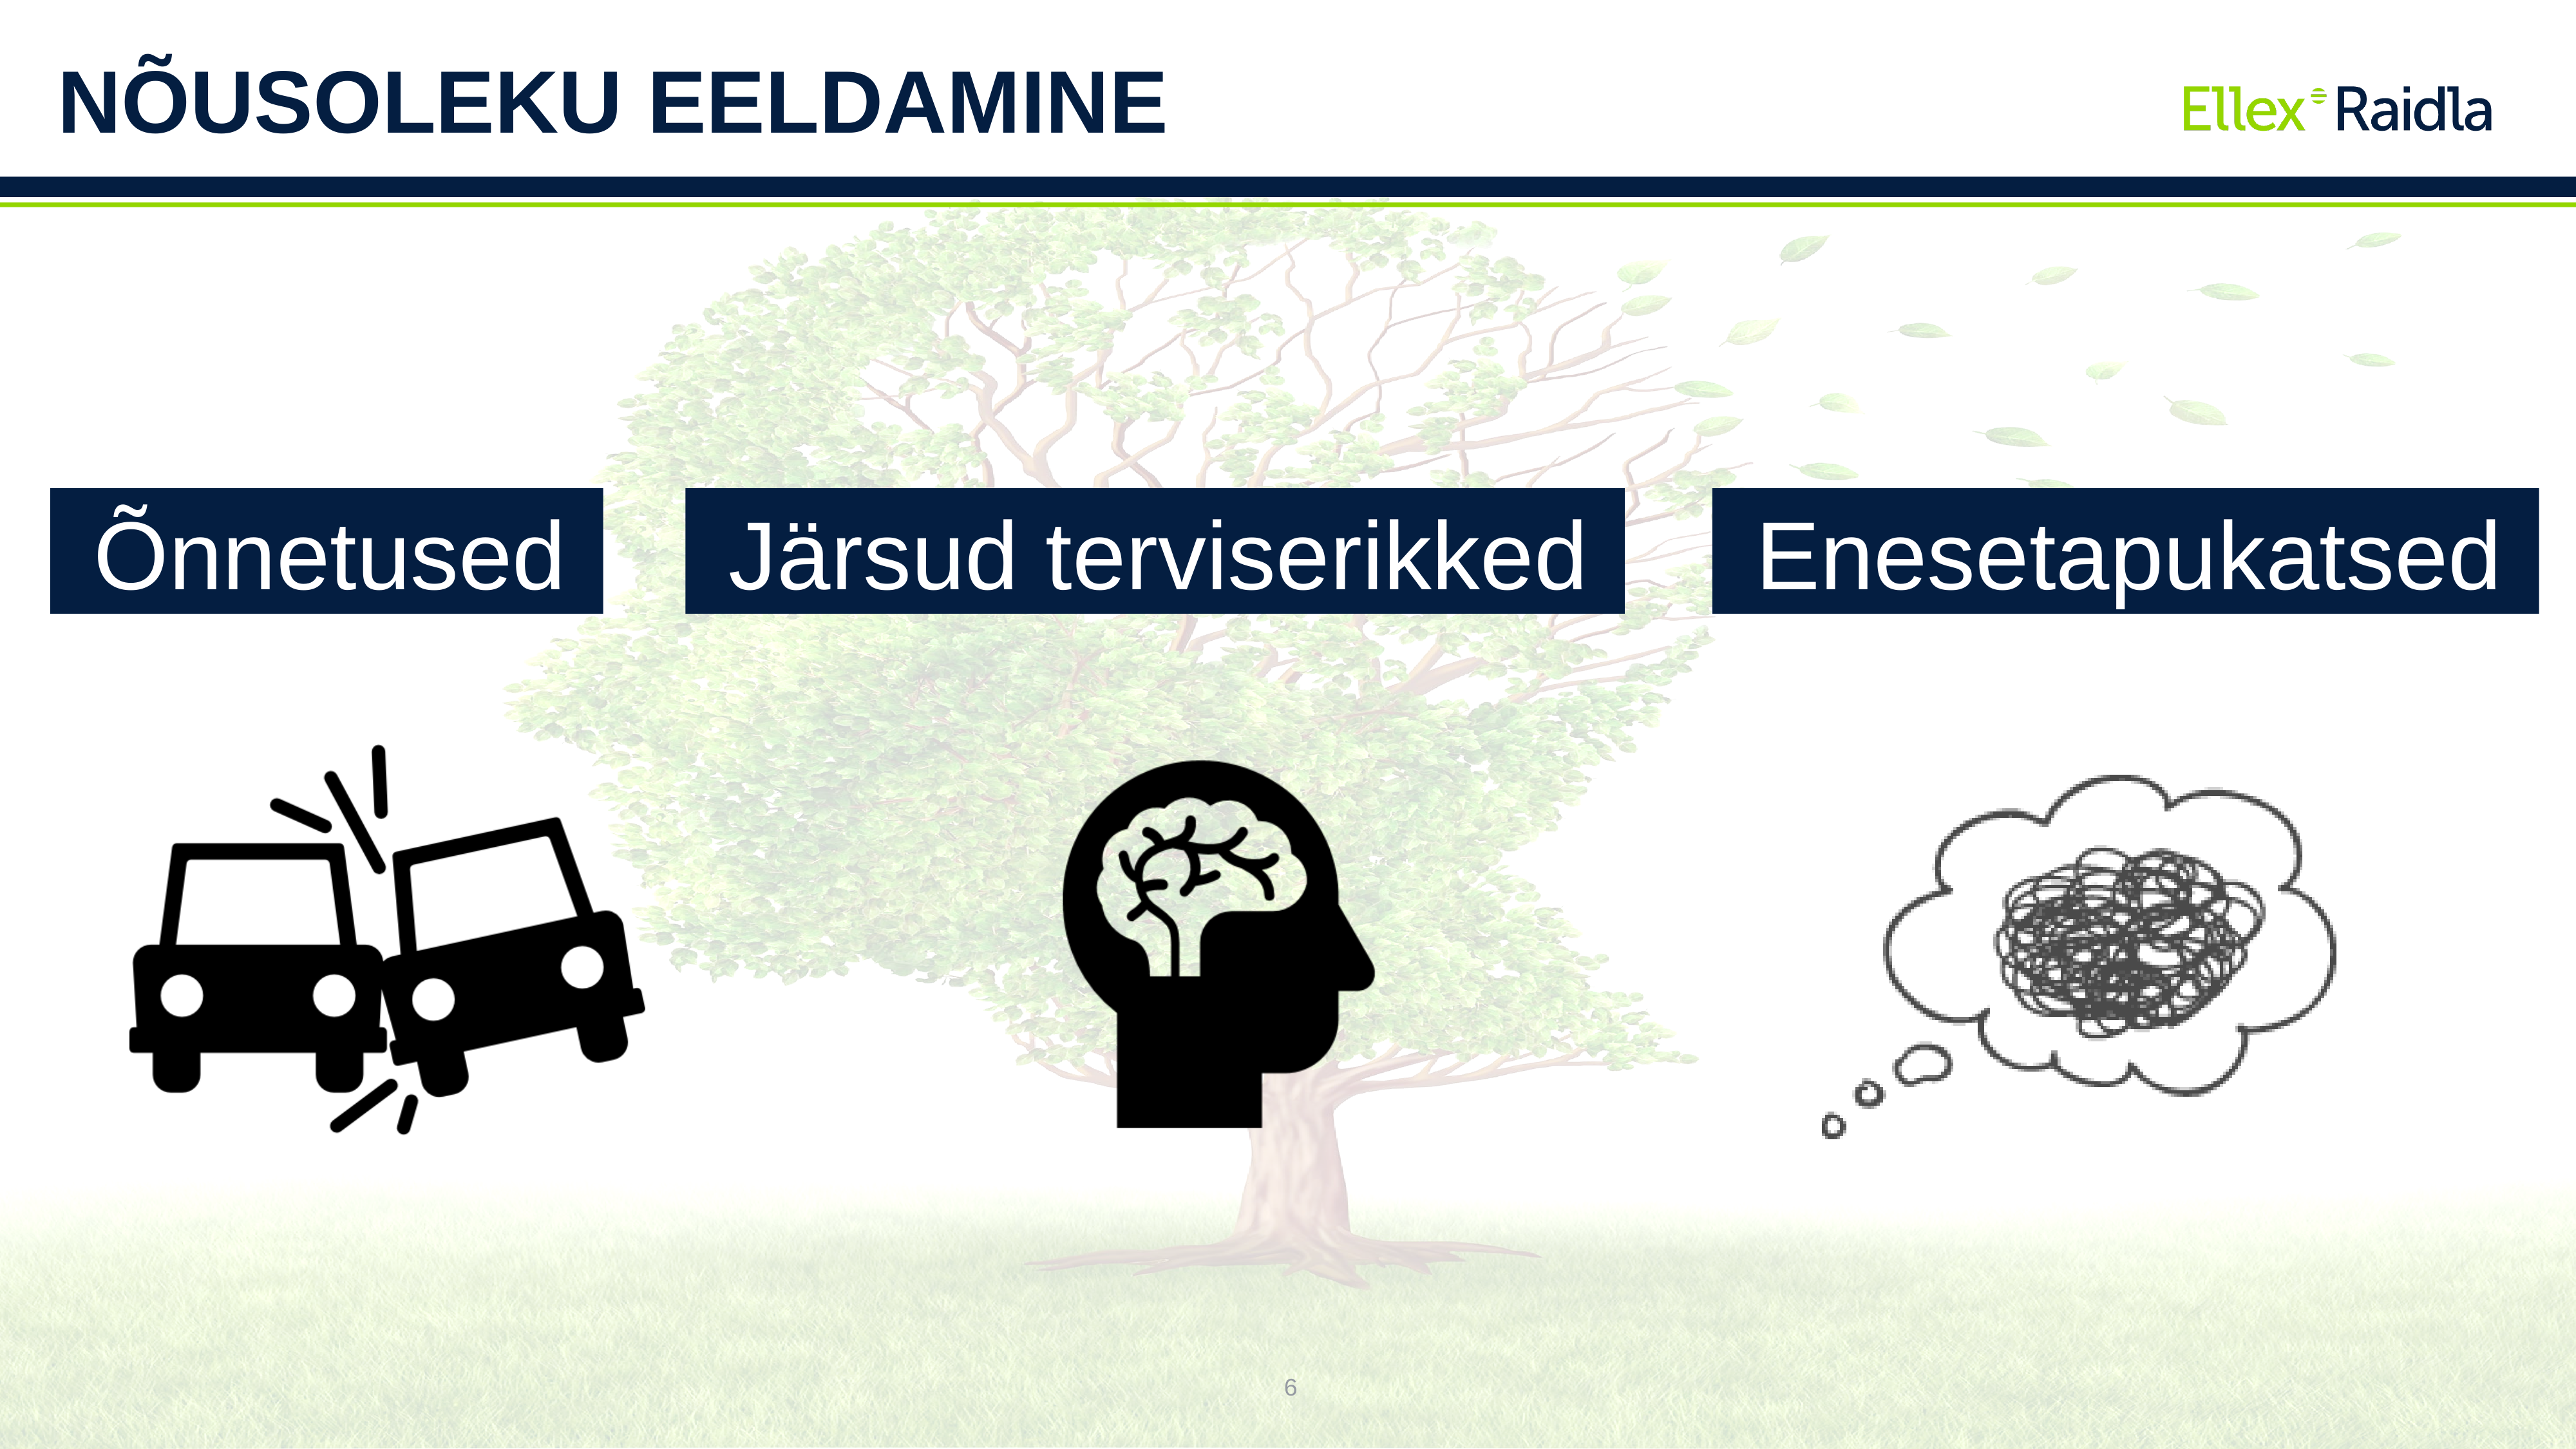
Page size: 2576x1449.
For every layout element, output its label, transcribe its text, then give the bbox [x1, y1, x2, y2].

text_box Enesetapukatsed [1712, 488, 2539, 614]
picture [1516, 757, 2474, 1198]
text_box Järsud terviserikked [685, 488, 1625, 614]
text_box Õnnetused [50, 488, 603, 614]
picture [2155, 55, 2520, 162]
picture [998, 724, 1439, 1165]
text_box NÕUSOLEKU EELDAMINE [48, 39, 2036, 140]
picture [129, 682, 645, 1198]
title [129, 366, 2443, 481]
